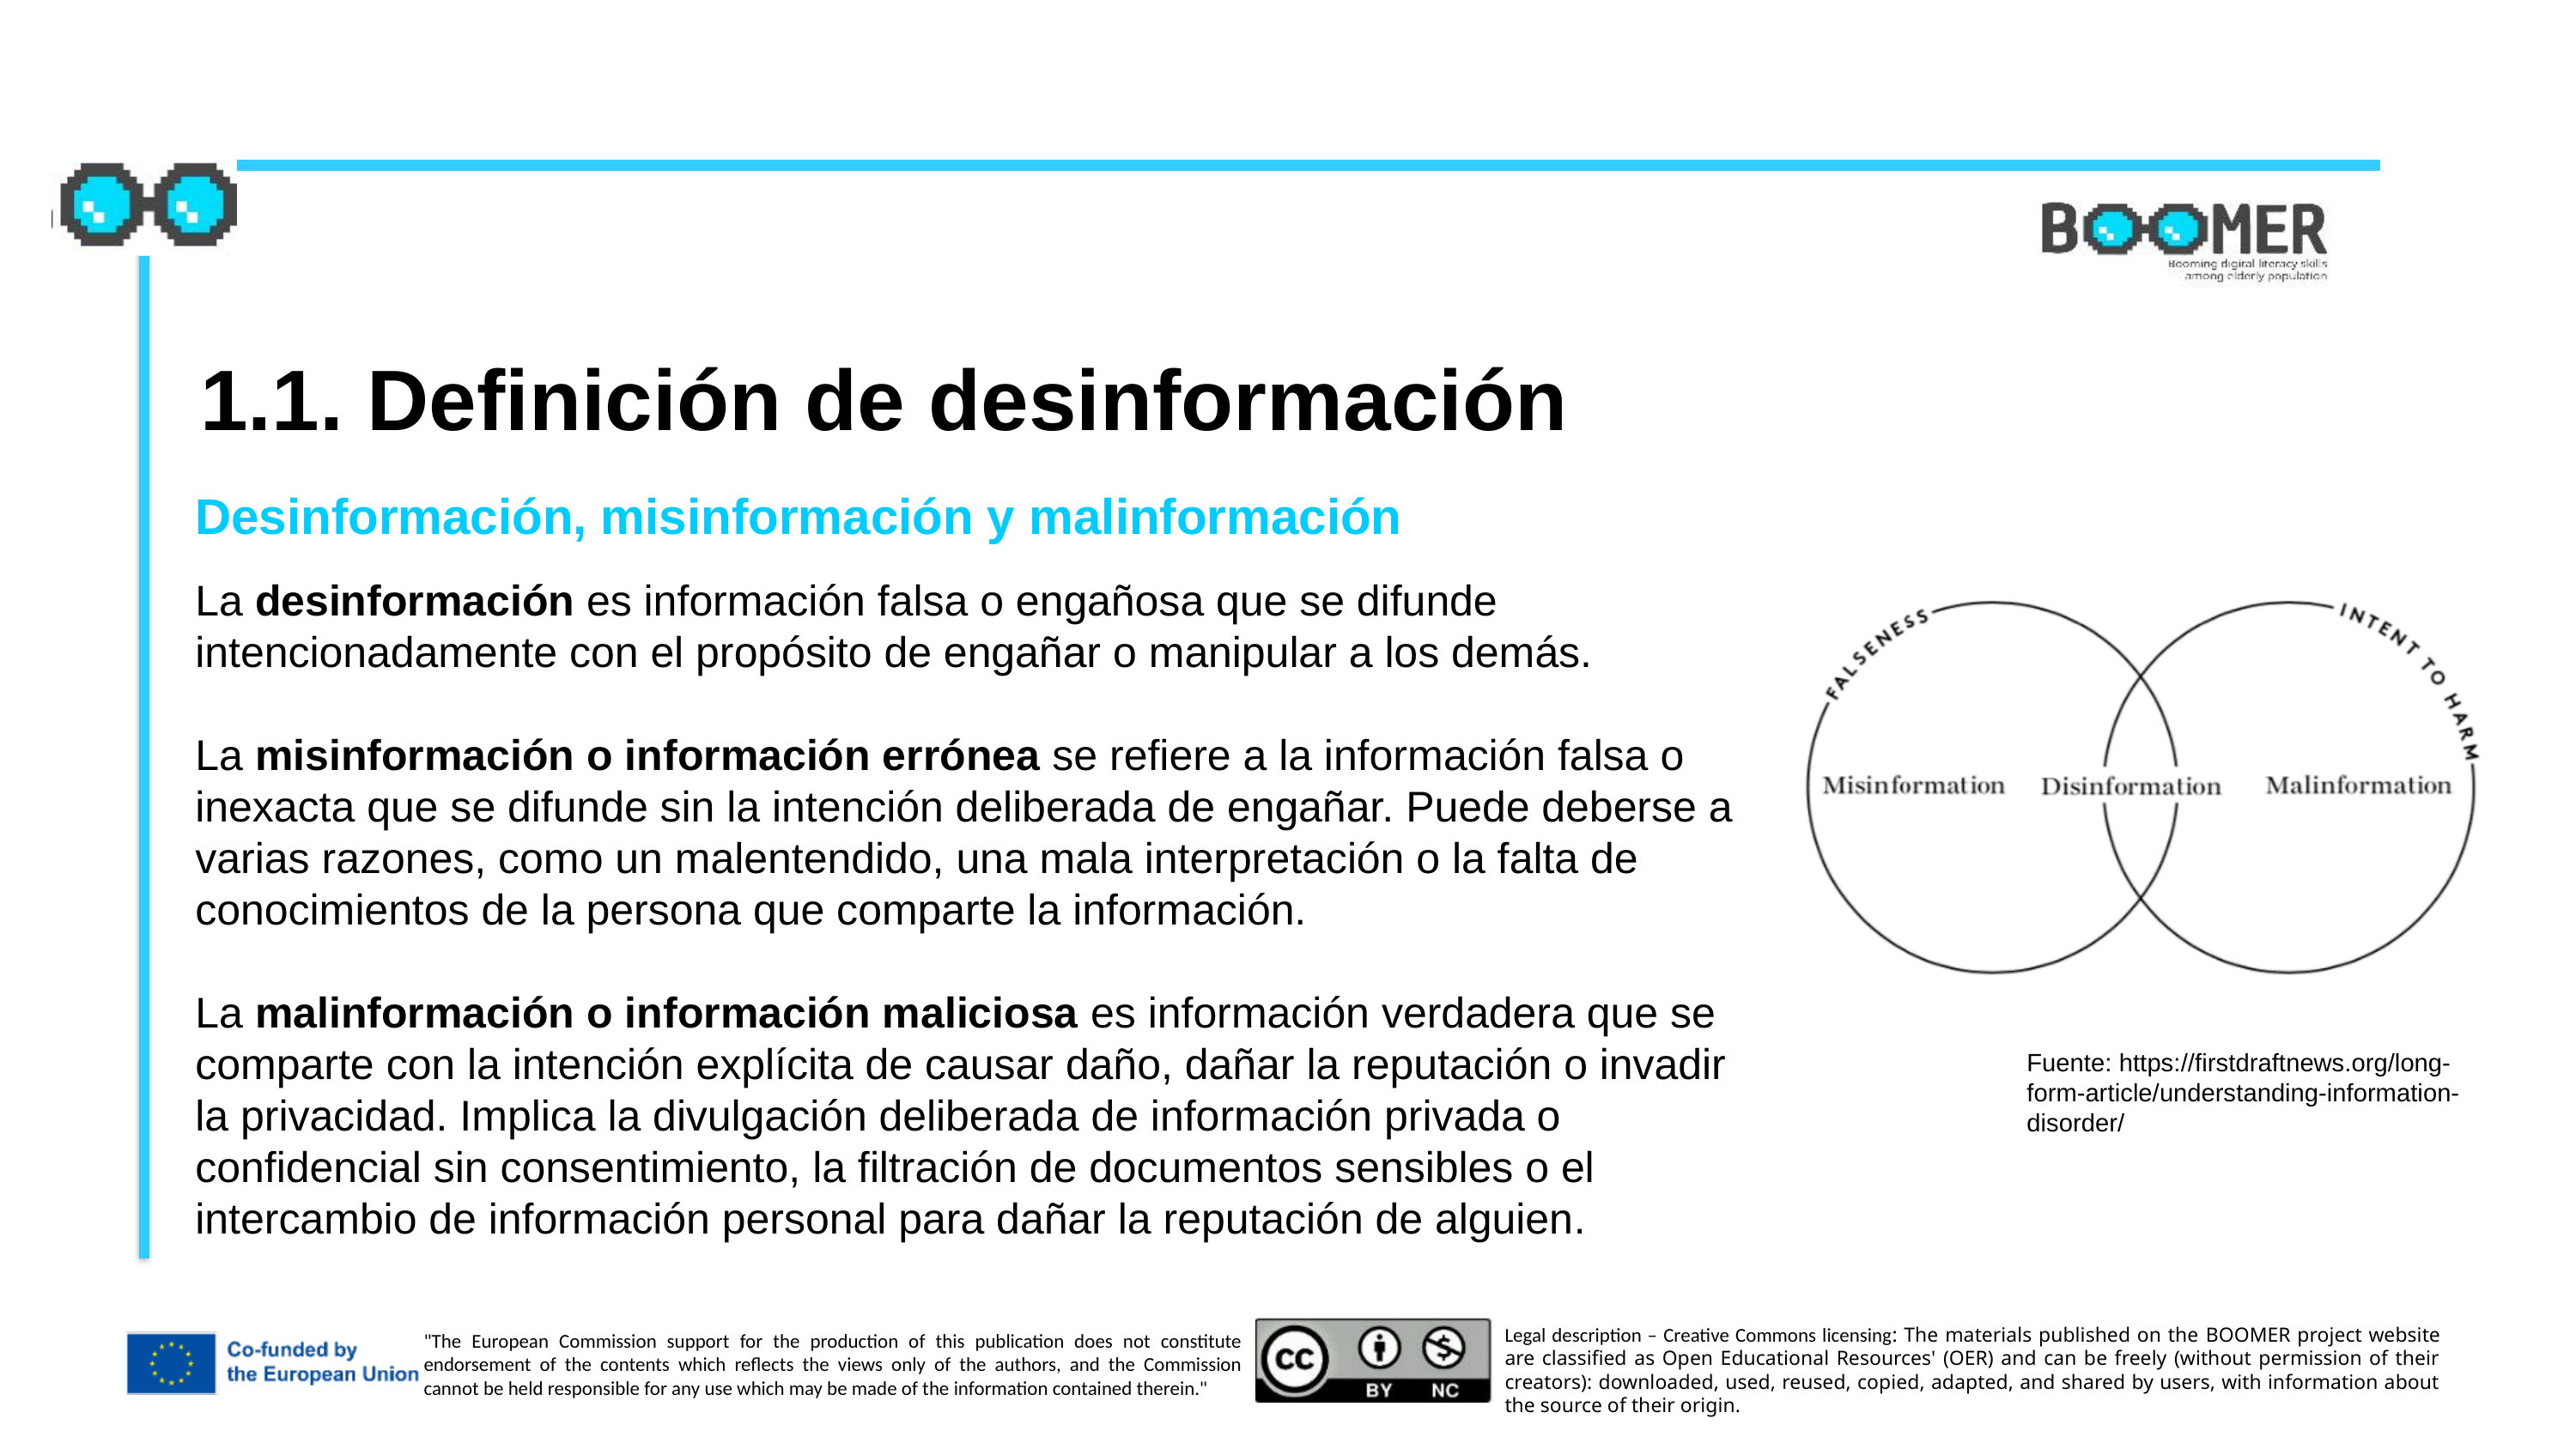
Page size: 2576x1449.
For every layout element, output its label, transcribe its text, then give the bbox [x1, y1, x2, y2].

text_box La desinformación es información falsa o engañosa que se difunde intencionadamente con el propósito de engañar o manipular a los demás. La misinformación o información errónea se refiere a la información falsa o inexacta que se difunde sin la intención deliberada de engañar. Puede deberse a varias razones, como un malentendido, una mala interpretación o la falta de conocimientos de la persona que comparte la información. La malinformación o información maliciosa es información verdadera que se comparte con la intención explícita de causar daño, dañar la reputación o invadir la privacidad. Implica la divulgación deliberada de información privada o confidencial sin consentimiento, la filtración de documentos sensibles o el intercambio de información personal para dañar la reputación de alguien. [182, 567, 1756, 1280]
picture [124, 1331, 441, 1397]
text_box Desinformación, misinformación y malinformación [182, 477, 1526, 551]
picture [2038, 191, 2334, 288]
text_box Fuente: https://firstdraftnews.org/long-form-article/understanding-information-disorder/ [2014, 1040, 2488, 1143]
picture [1255, 1318, 1492, 1403]
picture [1798, 584, 2488, 994]
picture [52, 142, 237, 256]
text_box 1.1. Definición de desinformación [187, 337, 1864, 454]
